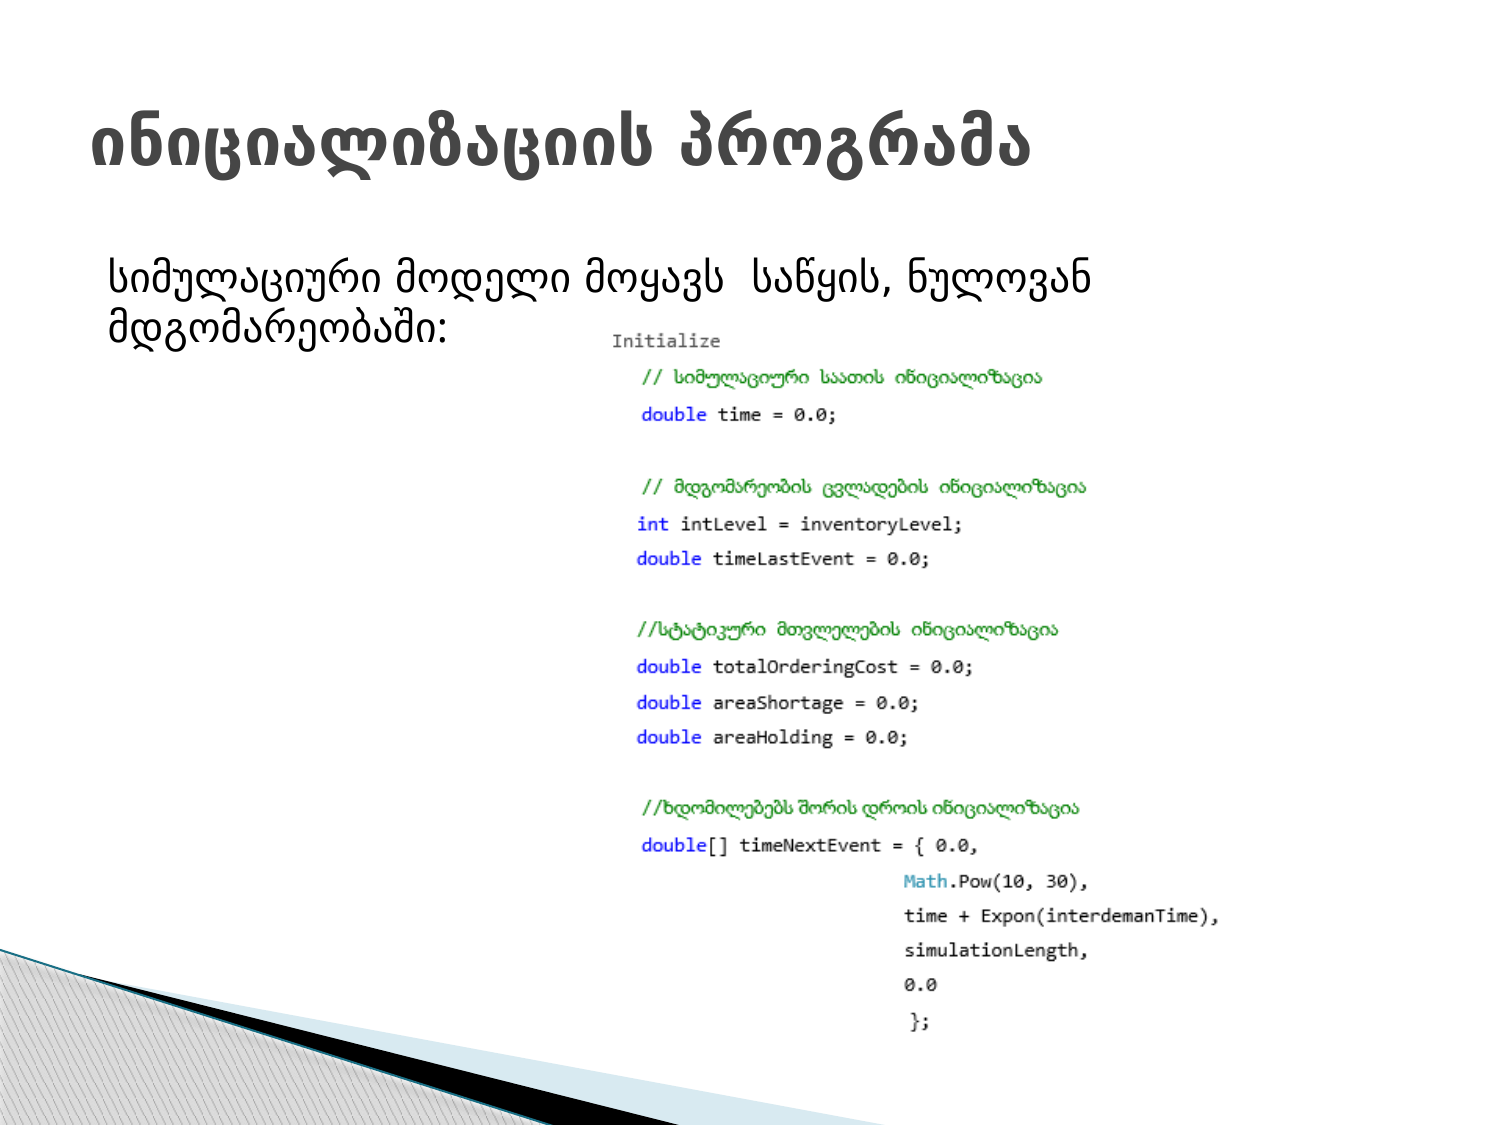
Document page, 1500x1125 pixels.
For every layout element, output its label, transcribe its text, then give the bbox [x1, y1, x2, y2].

picture [612, 324, 1249, 1046]
list სიმულაციური მოდელი მოყავს საწყის, ნულოვან მდგომარეობაში: [75, 243, 1425, 986]
title ინიციალიზაციის პროგრამა [75, 45, 1425, 233]
